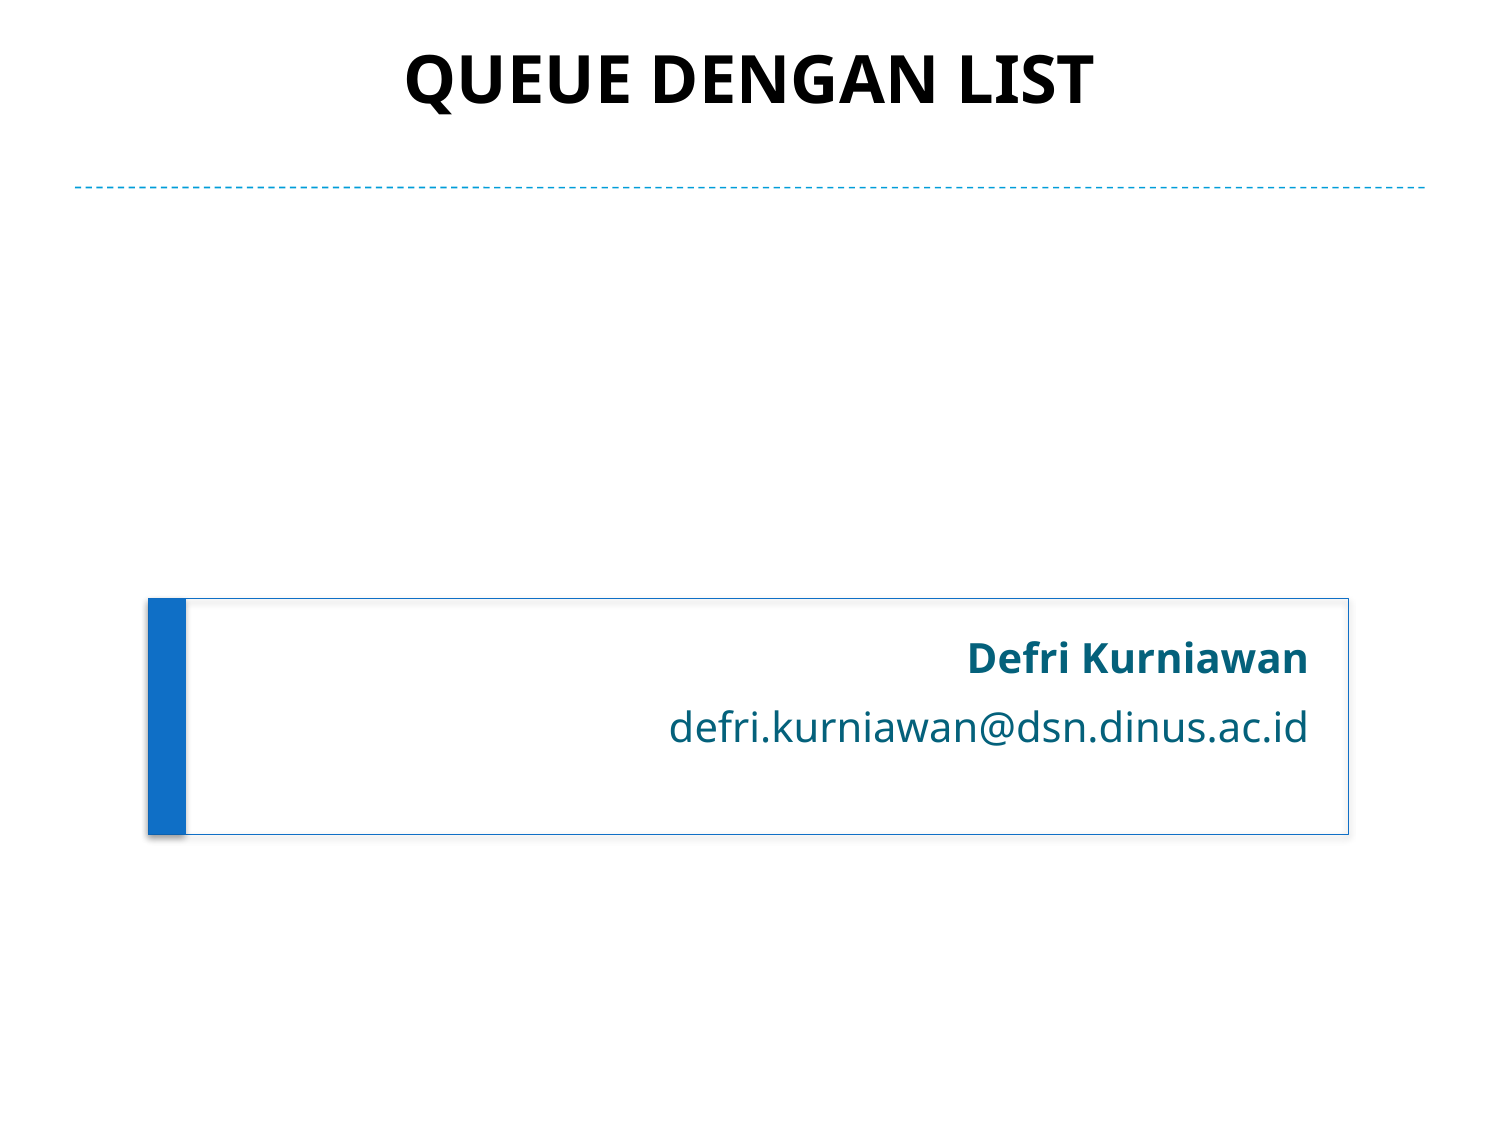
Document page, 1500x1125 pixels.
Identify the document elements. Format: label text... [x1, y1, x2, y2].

title QUEUE DENGAN LIST [187, 24, 1313, 188]
subtitle Defri Kurniawan defri.kurniawan@dsn.dinus.ac.id [199, 621, 1325, 809]
